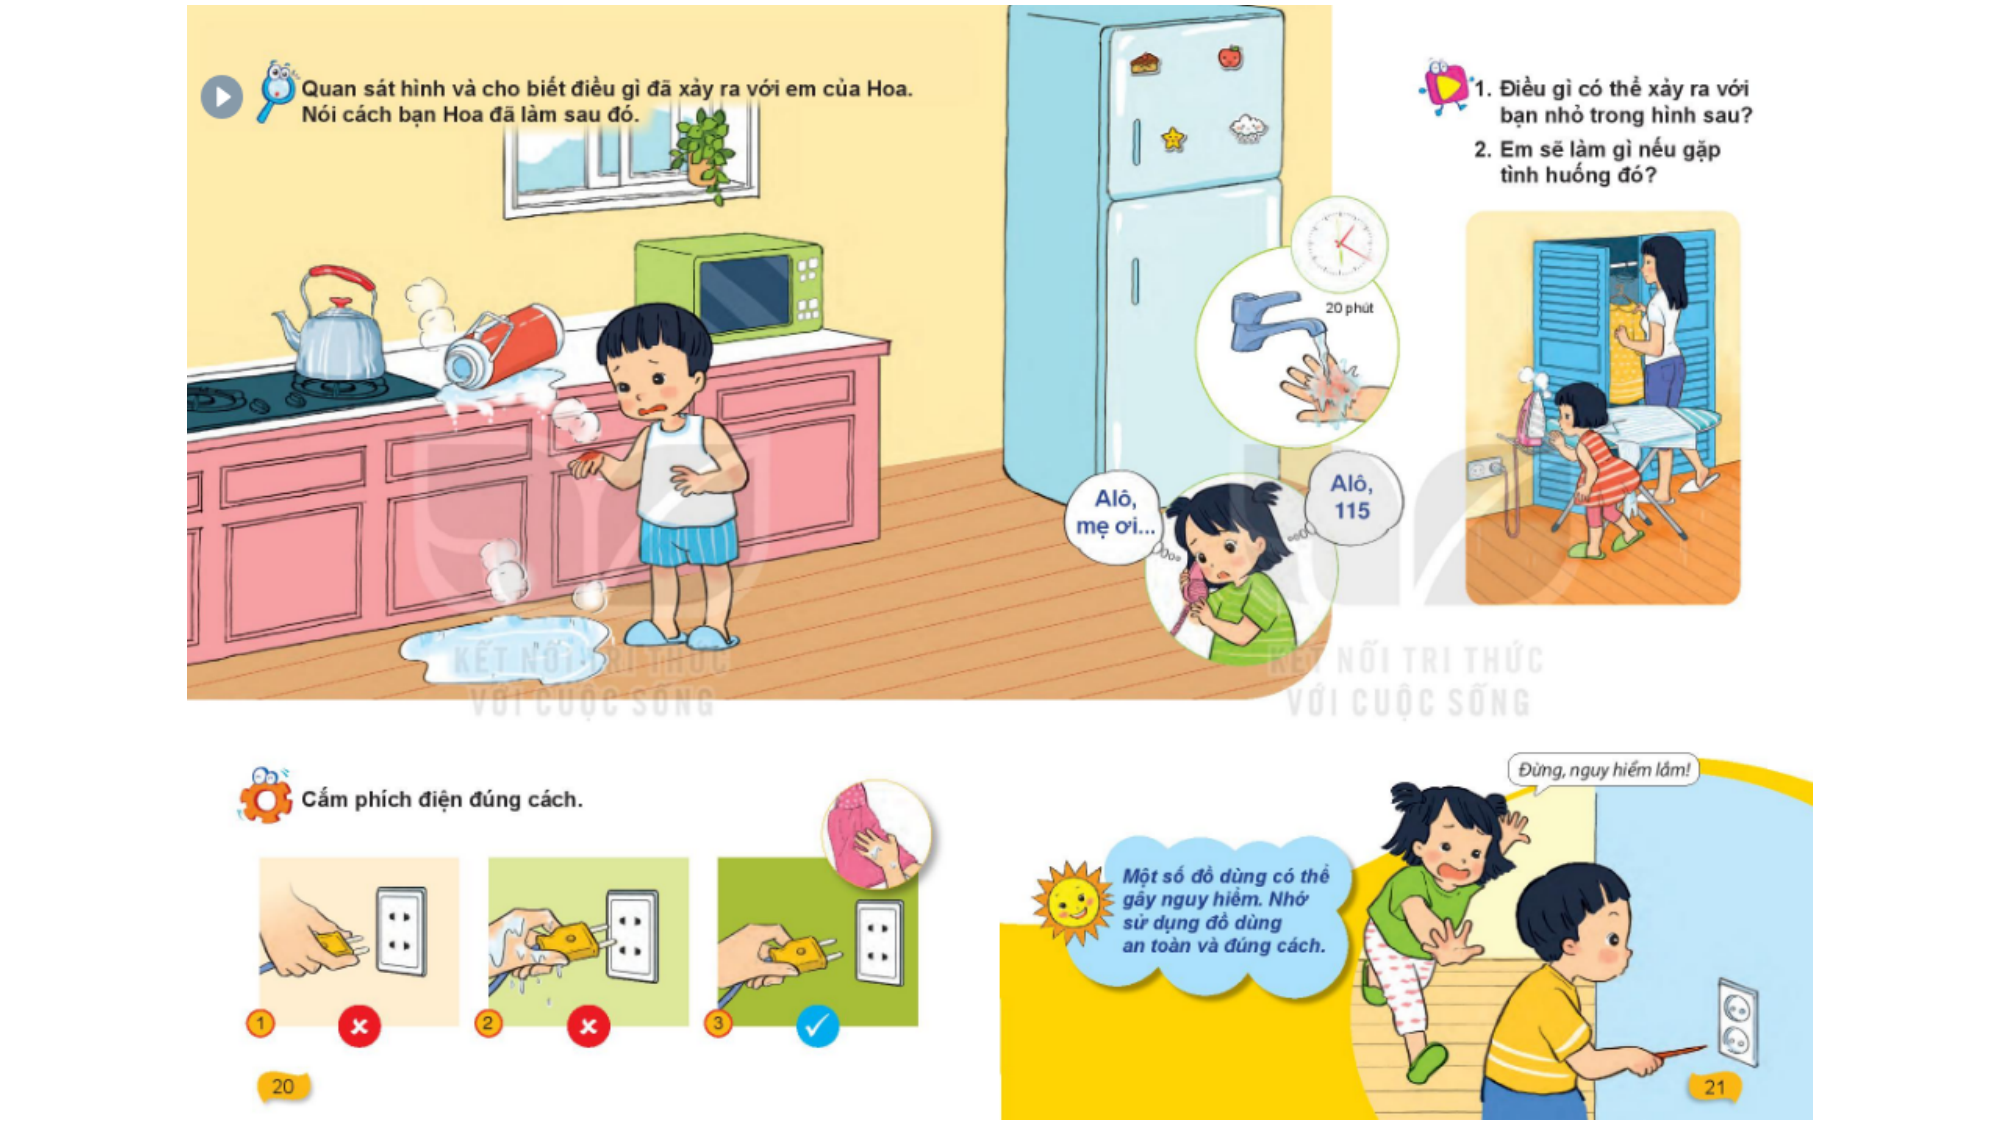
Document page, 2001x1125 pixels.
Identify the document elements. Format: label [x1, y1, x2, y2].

picture [187, 5, 1813, 1120]
